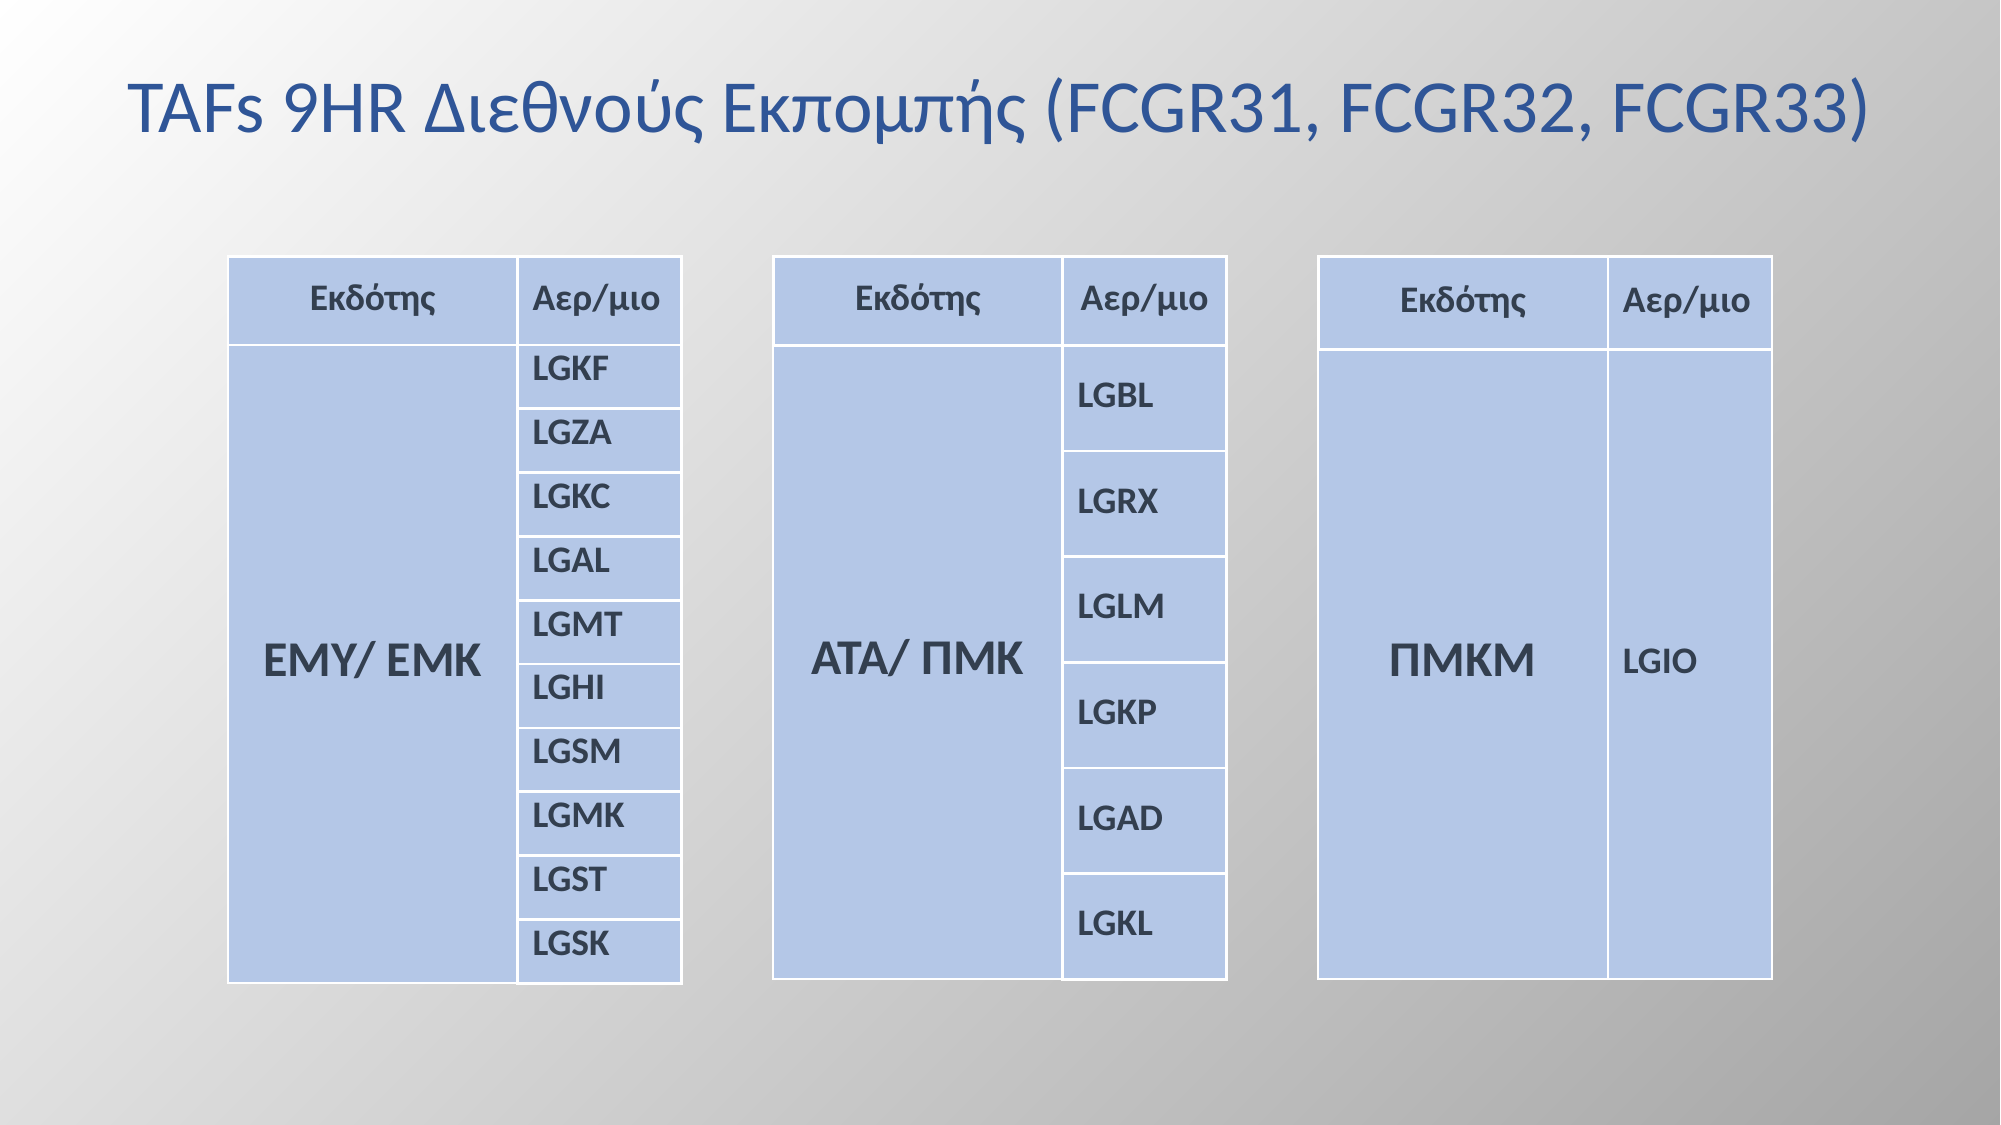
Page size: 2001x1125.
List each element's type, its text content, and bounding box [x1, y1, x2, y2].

table_cell LGST [519, 857, 680, 918]
table_header Αερ/μιο [1609, 258, 1771, 348]
table_cell LGKF [519, 346, 680, 407]
table_cell LGAL [519, 538, 680, 599]
table_cell LGRX [1064, 452, 1225, 555]
table_cell LGKC [519, 474, 680, 535]
table_cell LGKL [1064, 875, 1225, 978]
table_cell LGBL [1064, 347, 1225, 450]
table_cell LGAD [1064, 769, 1225, 872]
table_header Εκδότης [775, 258, 1061, 344]
table_cell LGMT [519, 602, 680, 663]
table_cell LGSM [519, 729, 680, 790]
table_header Αερ/μιο [519, 258, 680, 344]
title TAFs 9HR Διεθνούς Εκπομπής (FCGR31, FCGR32, FCGR33) [0, 0, 2000, 218]
table_cell LGHI [519, 665, 680, 727]
table_cell LGKP [1064, 664, 1225, 767]
table_cell ΠΜΚΜ [1319, 351, 1607, 978]
table_cell LGLM [1064, 558, 1225, 661]
table_cell LGZA [519, 410, 680, 471]
table_header Αερ/μιο [1064, 258, 1225, 344]
table_cell LGMK [519, 793, 680, 854]
table_cell LGSK [519, 921, 680, 982]
table_cell LGIO [1609, 351, 1771, 978]
table_header Εκδότης [229, 258, 516, 344]
table_cell ΑΤΑ/ ΠΜΚ [774, 347, 1061, 978]
table_cell ΕΜΥ/ ΕΜΚ [229, 346, 516, 982]
table_header Εκδότης [1320, 258, 1607, 348]
